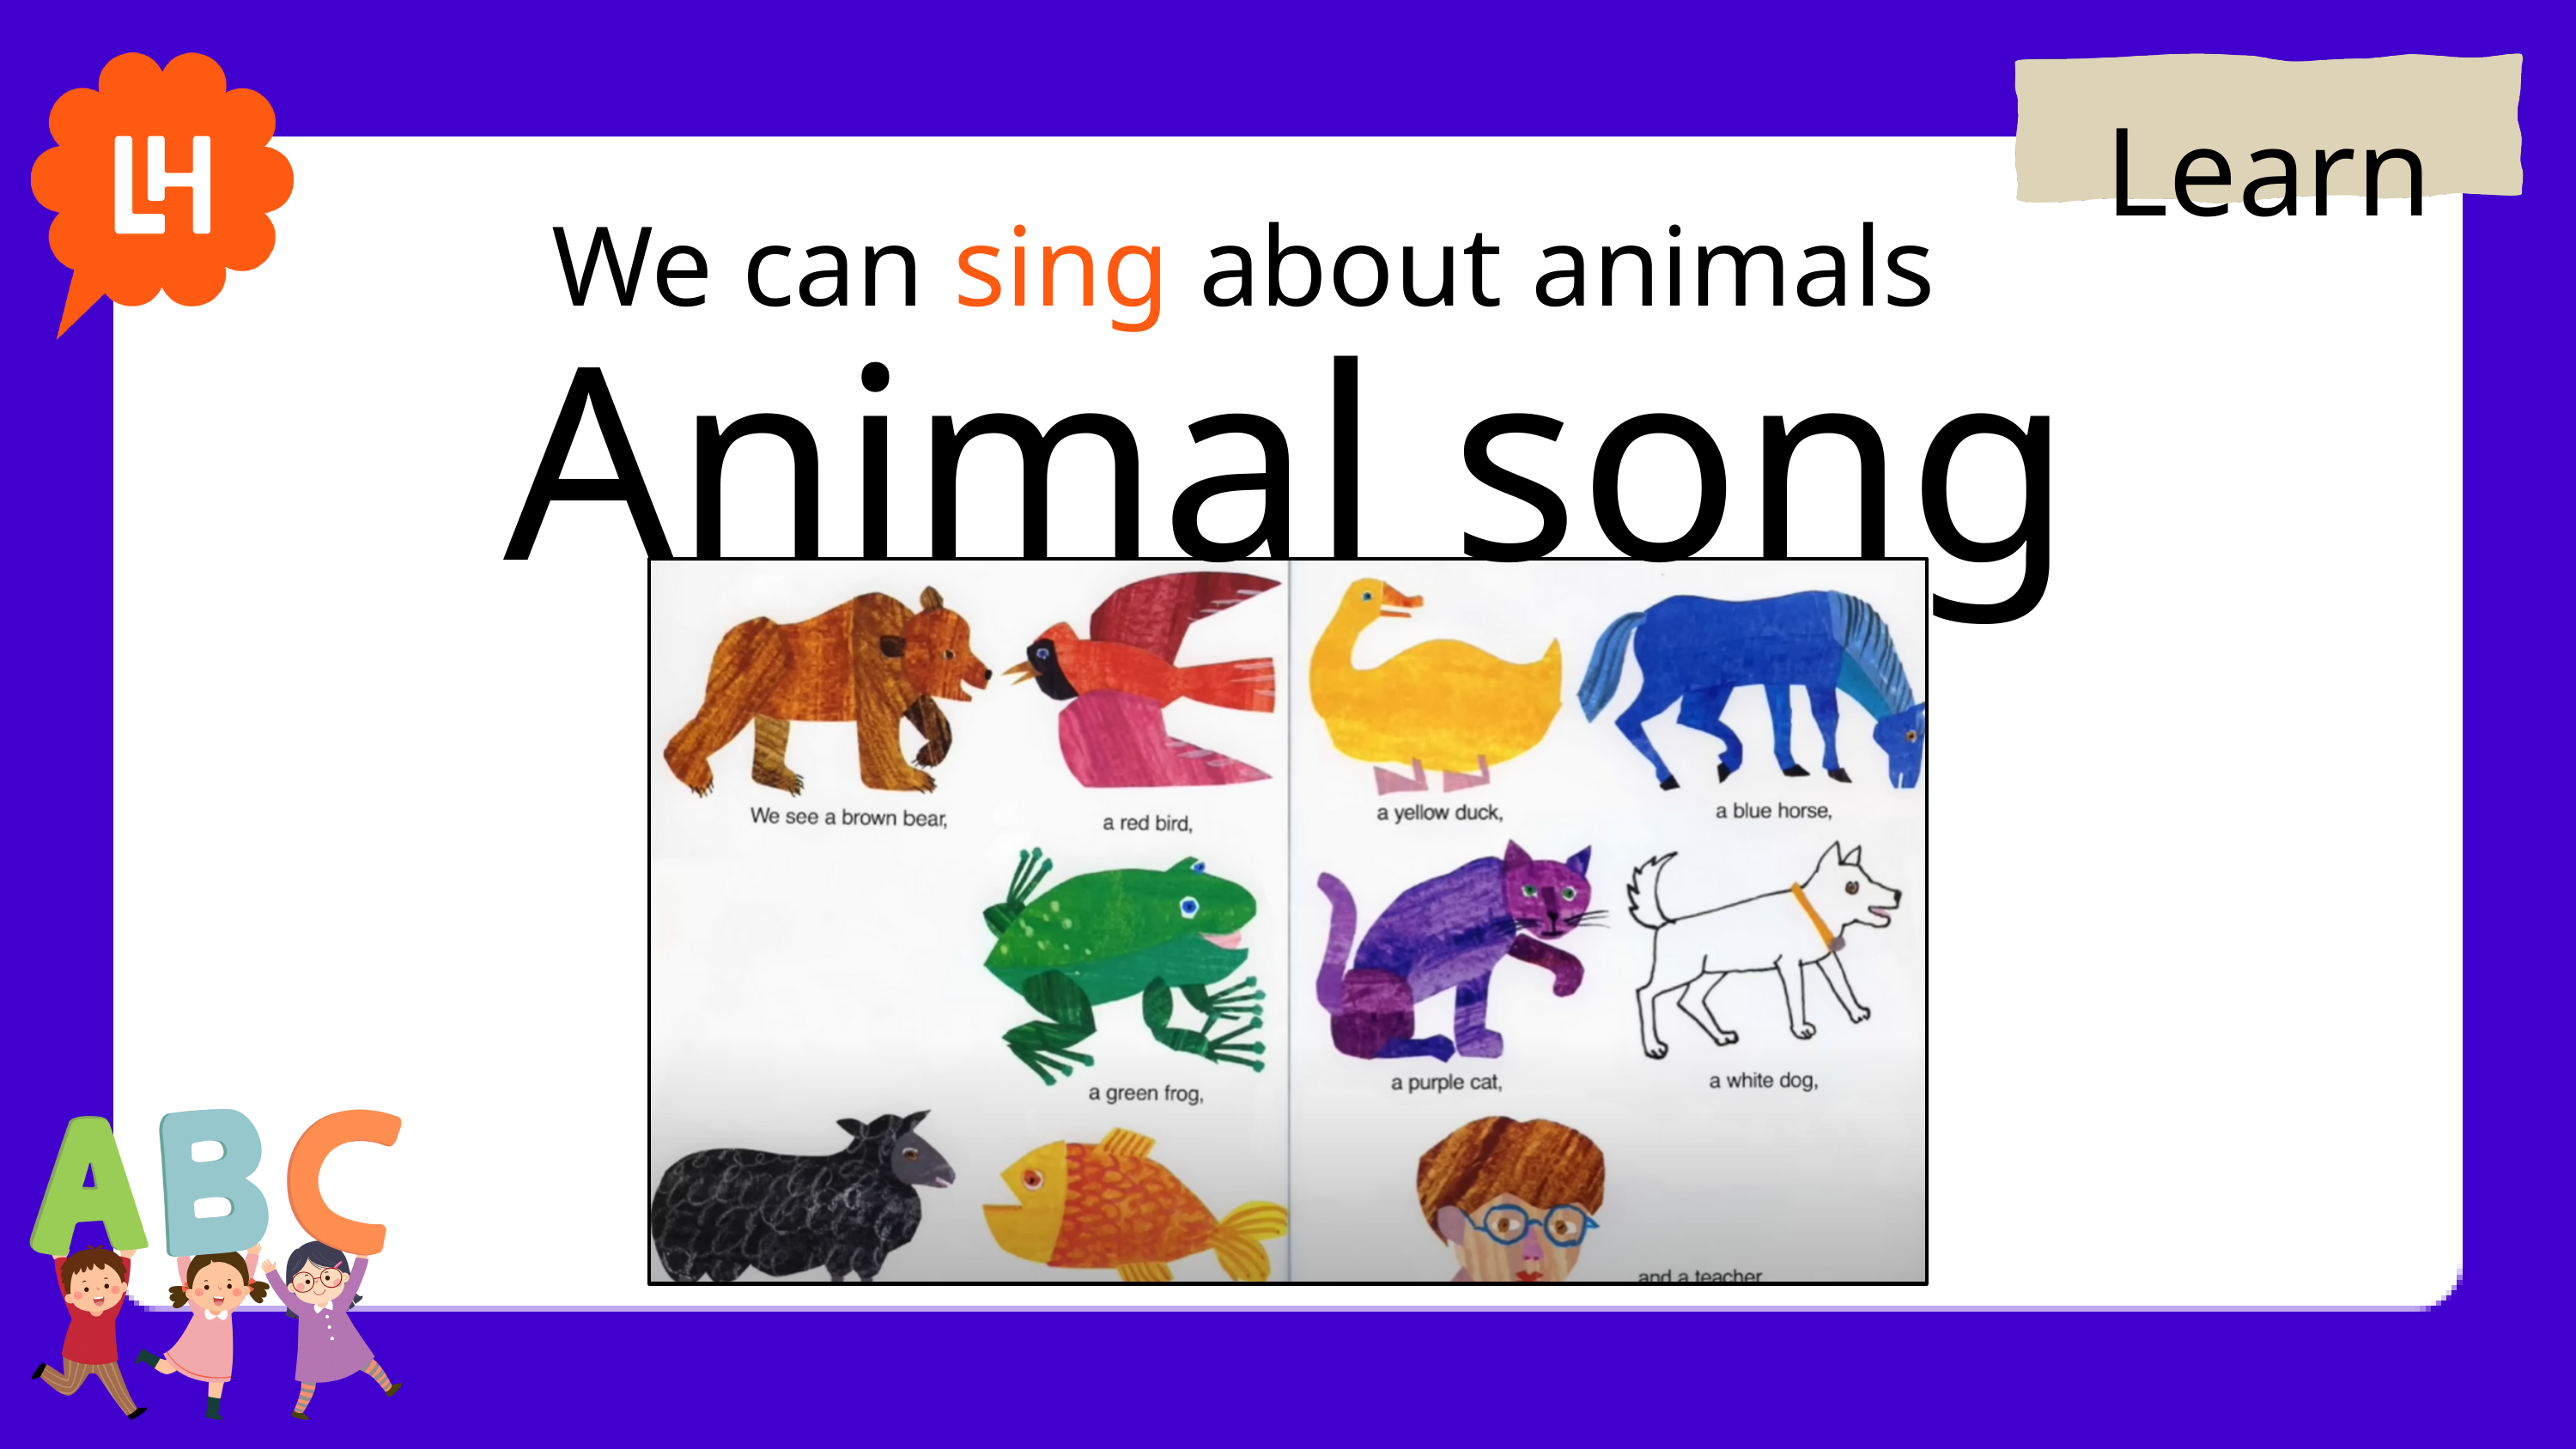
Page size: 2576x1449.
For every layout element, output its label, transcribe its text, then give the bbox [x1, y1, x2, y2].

text_box Learn [1833, 34, 2576, 241]
text_box Animal song [144, 252, 2432, 614]
text_box [30, 52, 294, 340]
text_box [649, 614, 1927, 1284]
text_box We can sing about animals [331, 179, 2155, 328]
text_box [113, 241, 2463, 1312]
text_box [294, 136, 1833, 252]
text_box [29, 1109, 402, 1420]
